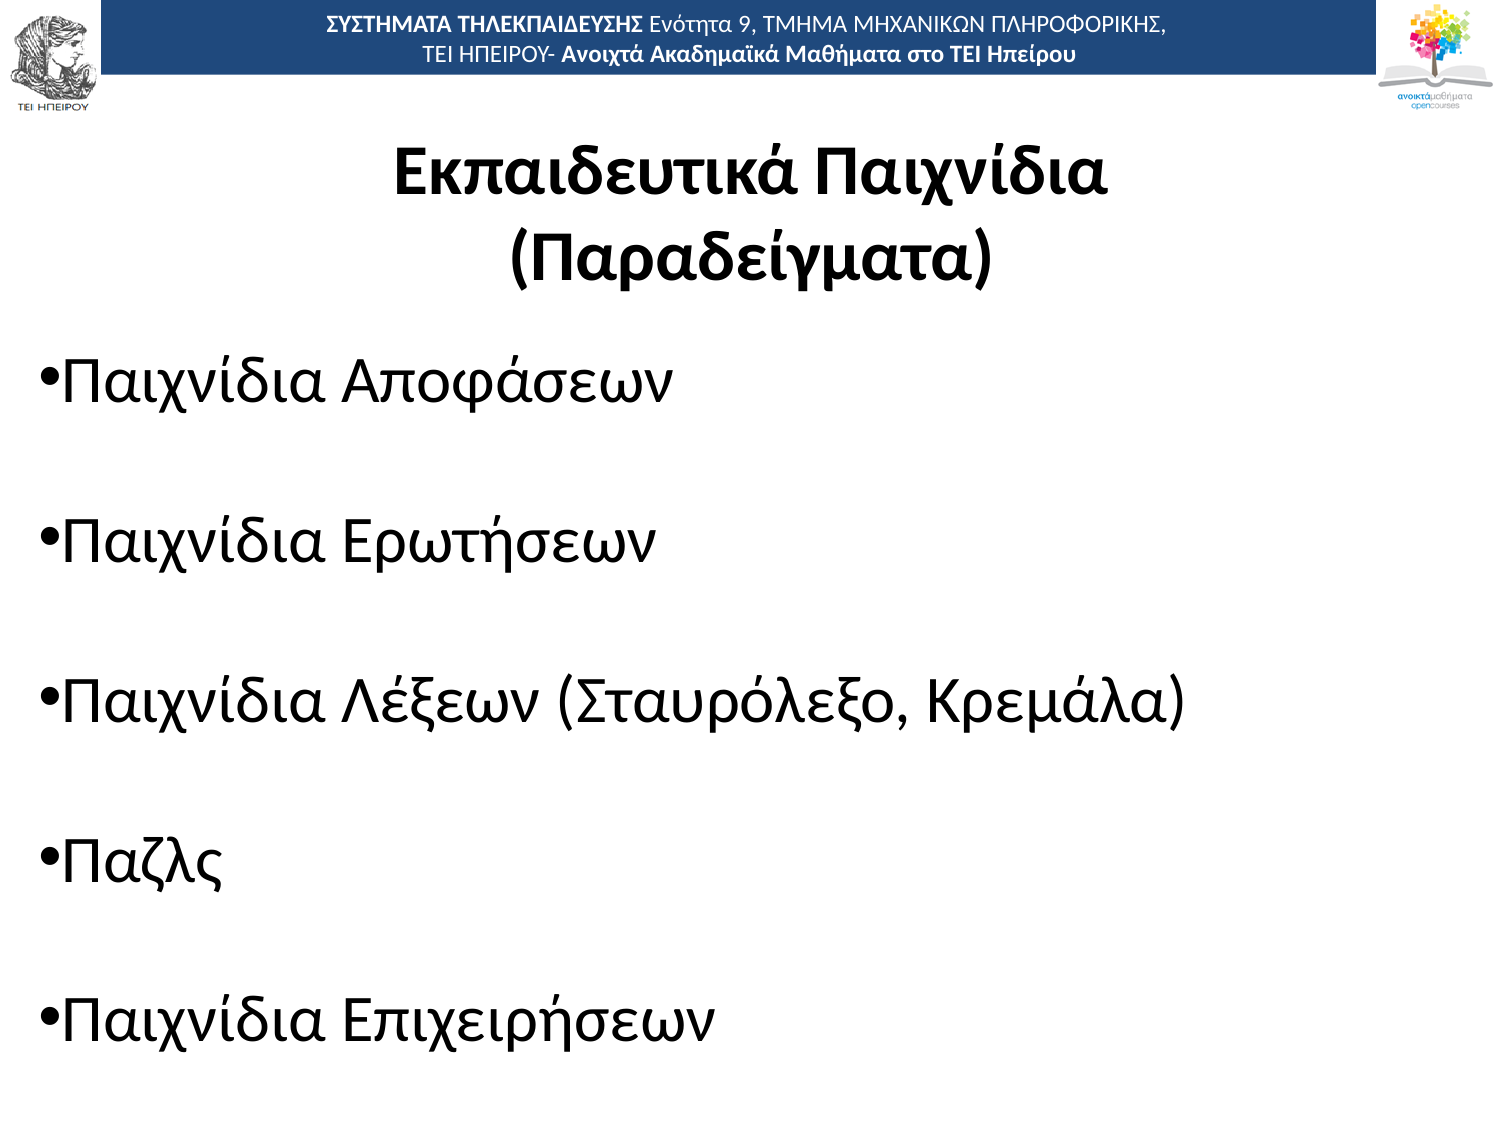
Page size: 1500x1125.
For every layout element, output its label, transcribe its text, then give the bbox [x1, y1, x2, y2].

title Εκπαιδευτικά Παιχνίδια (Παραδείγματα) [76, 115, 1427, 303]
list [1375, 0, 1500, 114]
text_box Παιχνίδια Αποφάσεων Παιχνίδια Ερωτήσεων Παιχνίδια Λέξεων (Σταυρόλεξο, Κρεμάλα) Παζλς Παιχνίδια Επιχειρήσεων [23, 328, 1483, 1063]
text_box ΣΥΣΤΗΜΑΤΑ ΤΗΛΕΚΠΑΙΔΕΥΣΗΣ Ενότητα 9, ΤΜΗΜΑ ΜΗΧΑΝΙΚΩΝ ΠΛΗΡΟΦΟΡΙΚΗΣ, ΤΕΙ ΗΠΕΙΡΟΥ- Ανοιχτά Ακαδημαϊκά Μαθήματα στο ΤΕΙ Ηπείρου [101, 0, 1373, 75]
picture [0, 0, 101, 114]
